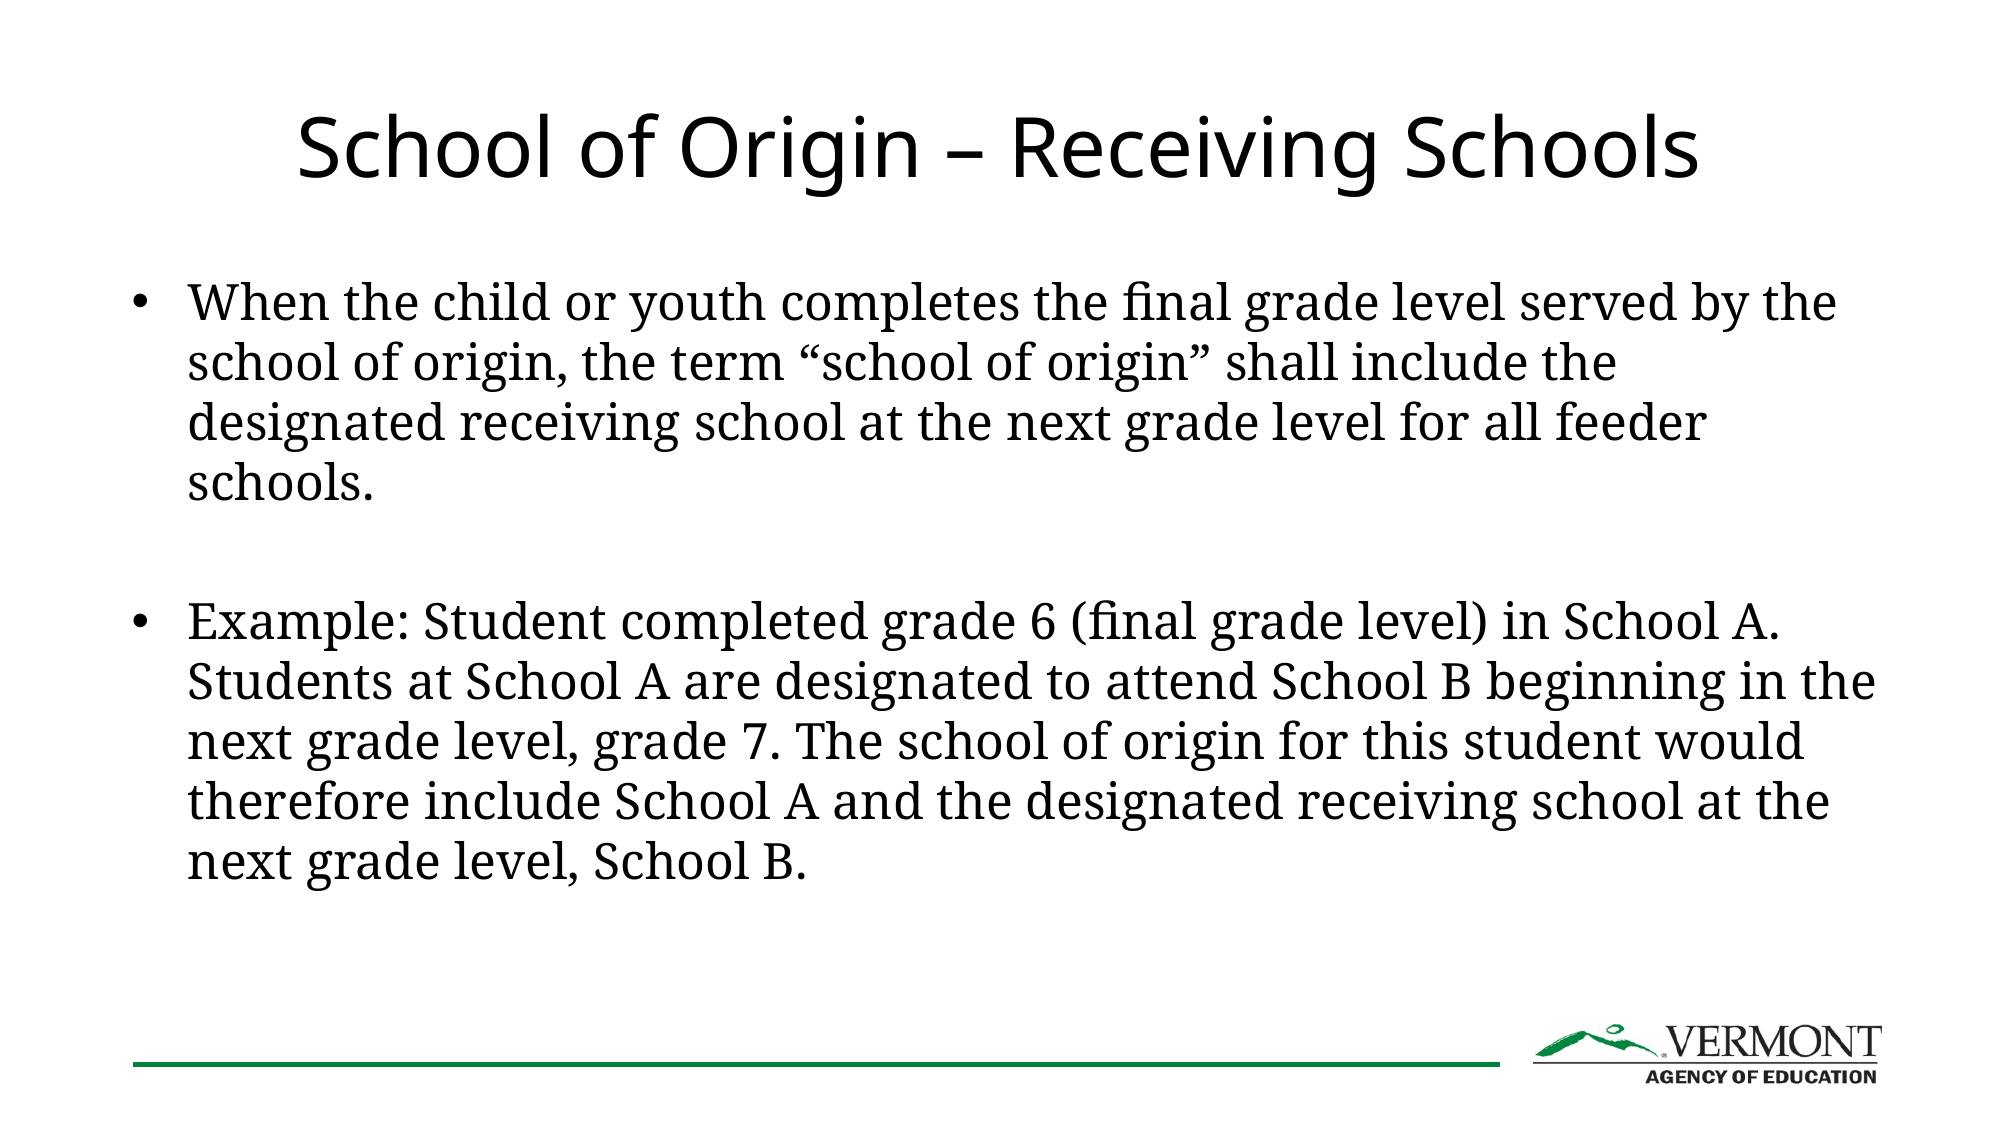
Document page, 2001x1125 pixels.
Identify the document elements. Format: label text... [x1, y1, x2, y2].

title School of Origin – Receiving Schools [99, 50, 1900, 238]
list When the child or youth completes the final grade level served by the school of origin, the term “school of origin” shall include the designated receiving school at the next grade level for all feeder schools. Example: Student completed grade 6 (final grade level) in School A. Students at School A are designated to attend School B beginning in the next grade level, grade 7. The school of origin for this student would therefore include School A and the designated receiving school at the next grade level, School B. [116, 262, 1900, 975]
picture [1533, 1024, 1882, 1101]
